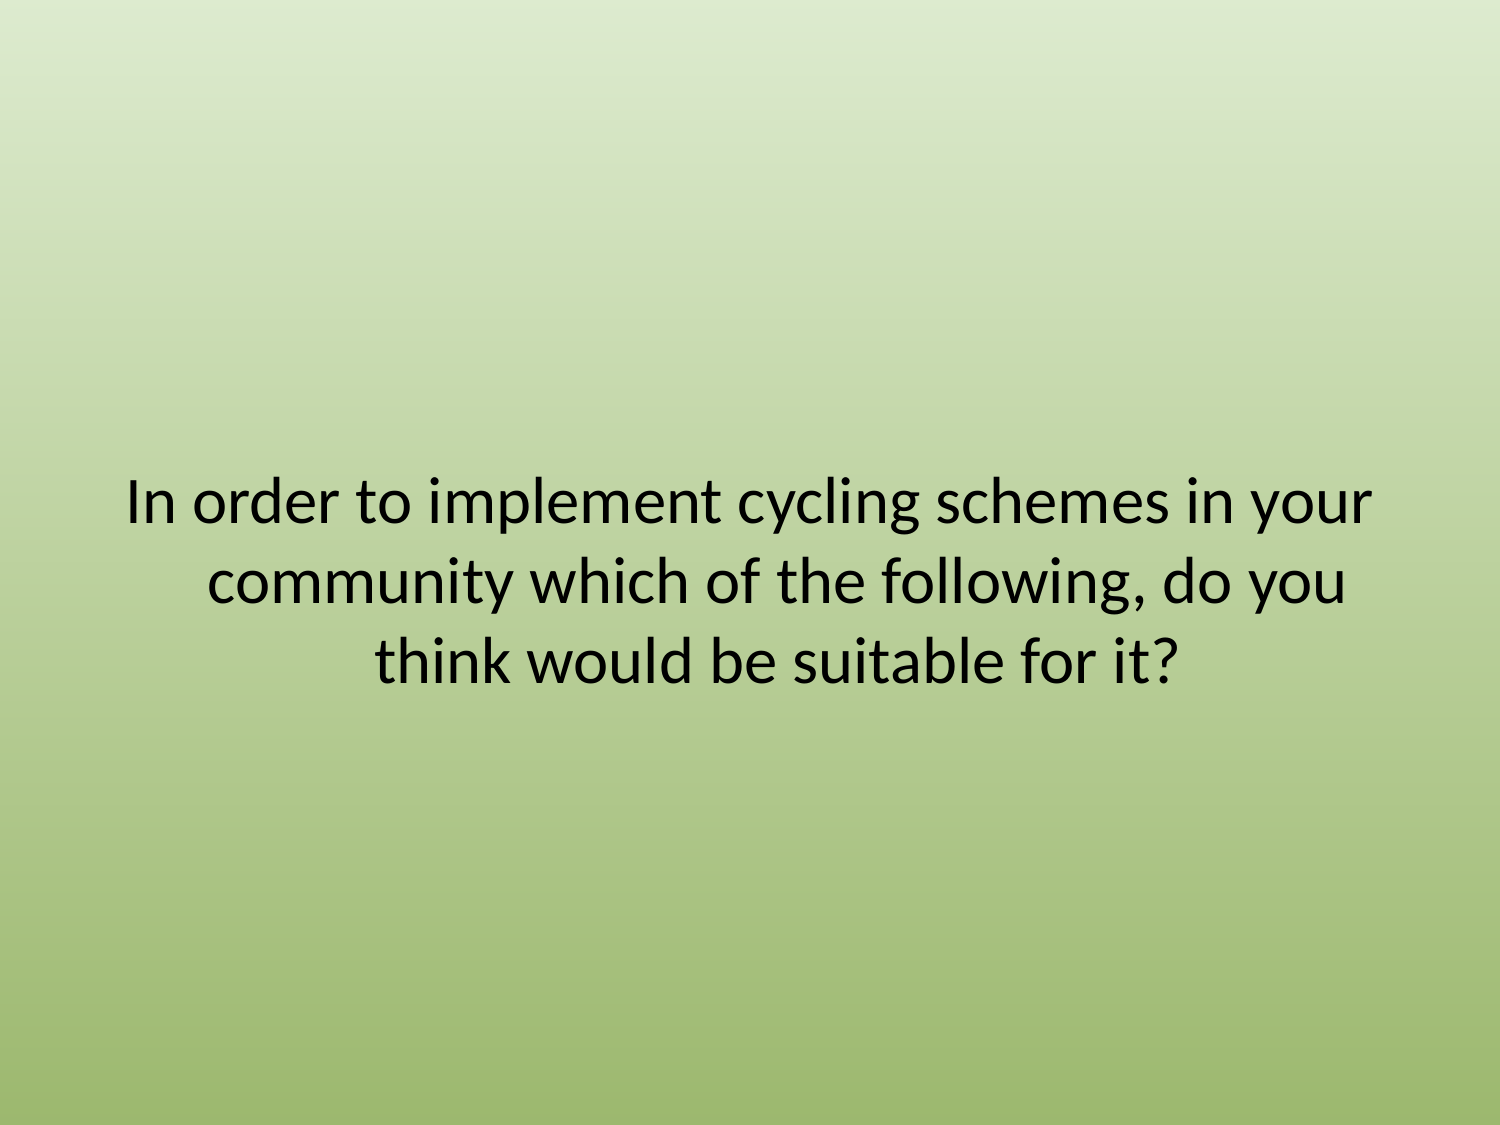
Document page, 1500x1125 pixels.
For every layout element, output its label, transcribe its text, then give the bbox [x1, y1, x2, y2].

list In order to implement cycling schemes in your community which of the following, do you think would be suitable for it? [75, 262, 1425, 1005]
